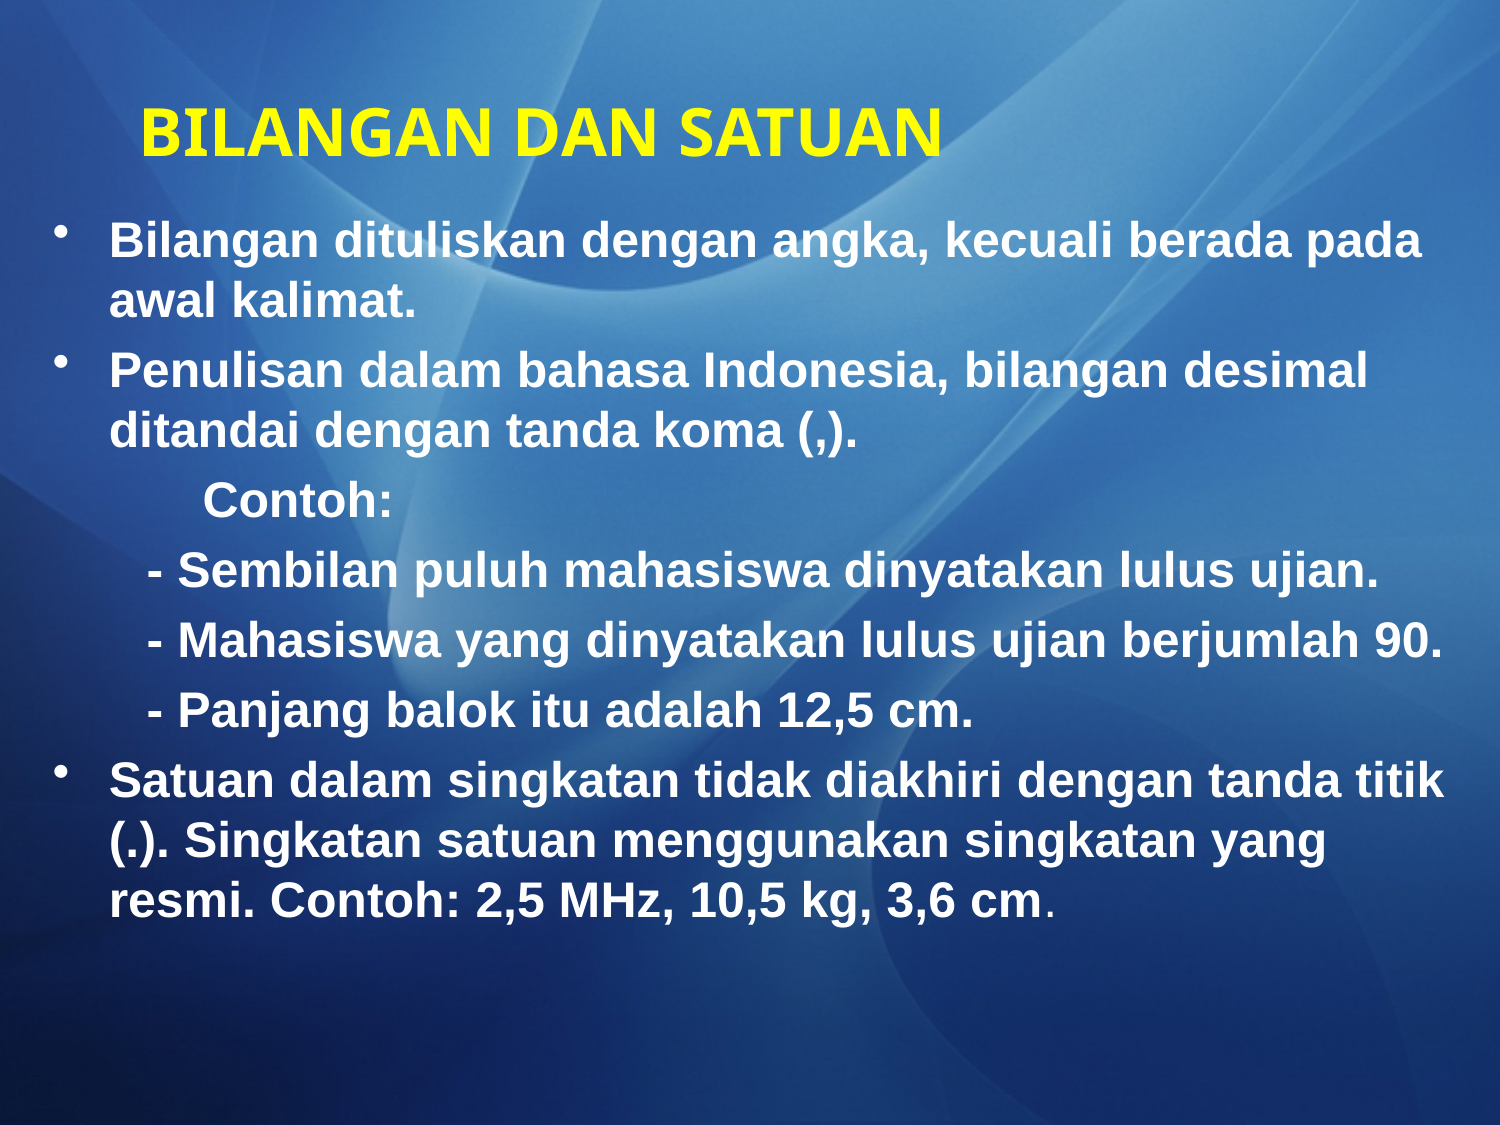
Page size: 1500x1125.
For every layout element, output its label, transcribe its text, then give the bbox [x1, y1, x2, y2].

list Bilangan dituliskan dengan angka, kecuali berada pada awal kalimat. Penulisan dalam bahasa Indonesia, bilangan desimal ditandai dengan tanda koma (,). Contoh: - Sembilan puluh mahasiswa dinyatakan lulus ujian. - Mahasiswa yang dinyatakan lulus ujian berjumlah 90. - Panjang balok itu adalah 12,5 cm. Satuan dalam singkatan tidak diakhiri dengan tanda titik (.). Singkatan satuan menggunakan singkatan yang resmi. Contoh: 2,5 MHz, 10,5 kg, 3,6 cm. [37, 200, 1463, 975]
picture [0, 0, 1500, 1125]
title BILANGAN DAN SATUAN [123, 70, 1414, 189]
